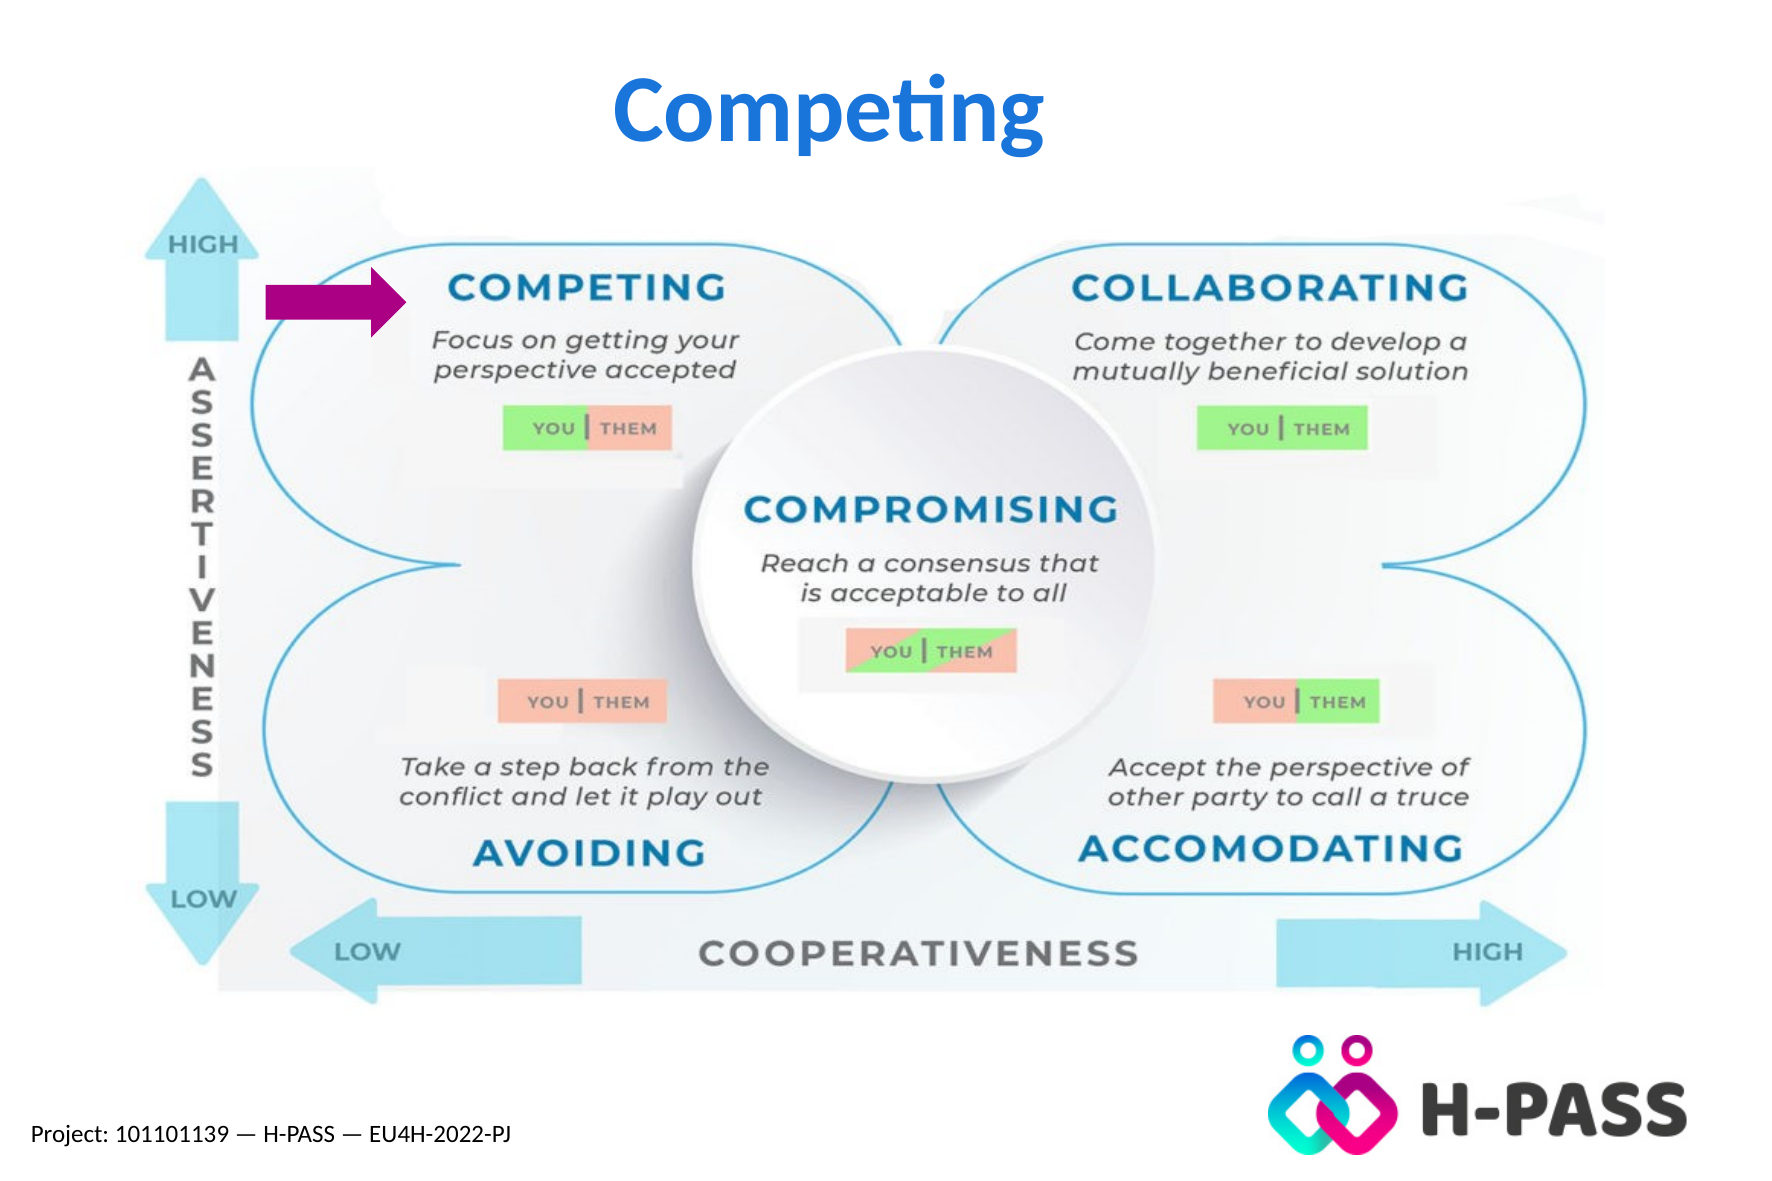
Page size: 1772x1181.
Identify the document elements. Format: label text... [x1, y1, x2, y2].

picture [1268, 1035, 1688, 1155]
text_box Project: 101101139 — H-PASS — EU4H-2022-PJ [15, 1110, 560, 1151]
picture [122, 167, 1605, 1017]
title Competing [456, 51, 1202, 167]
